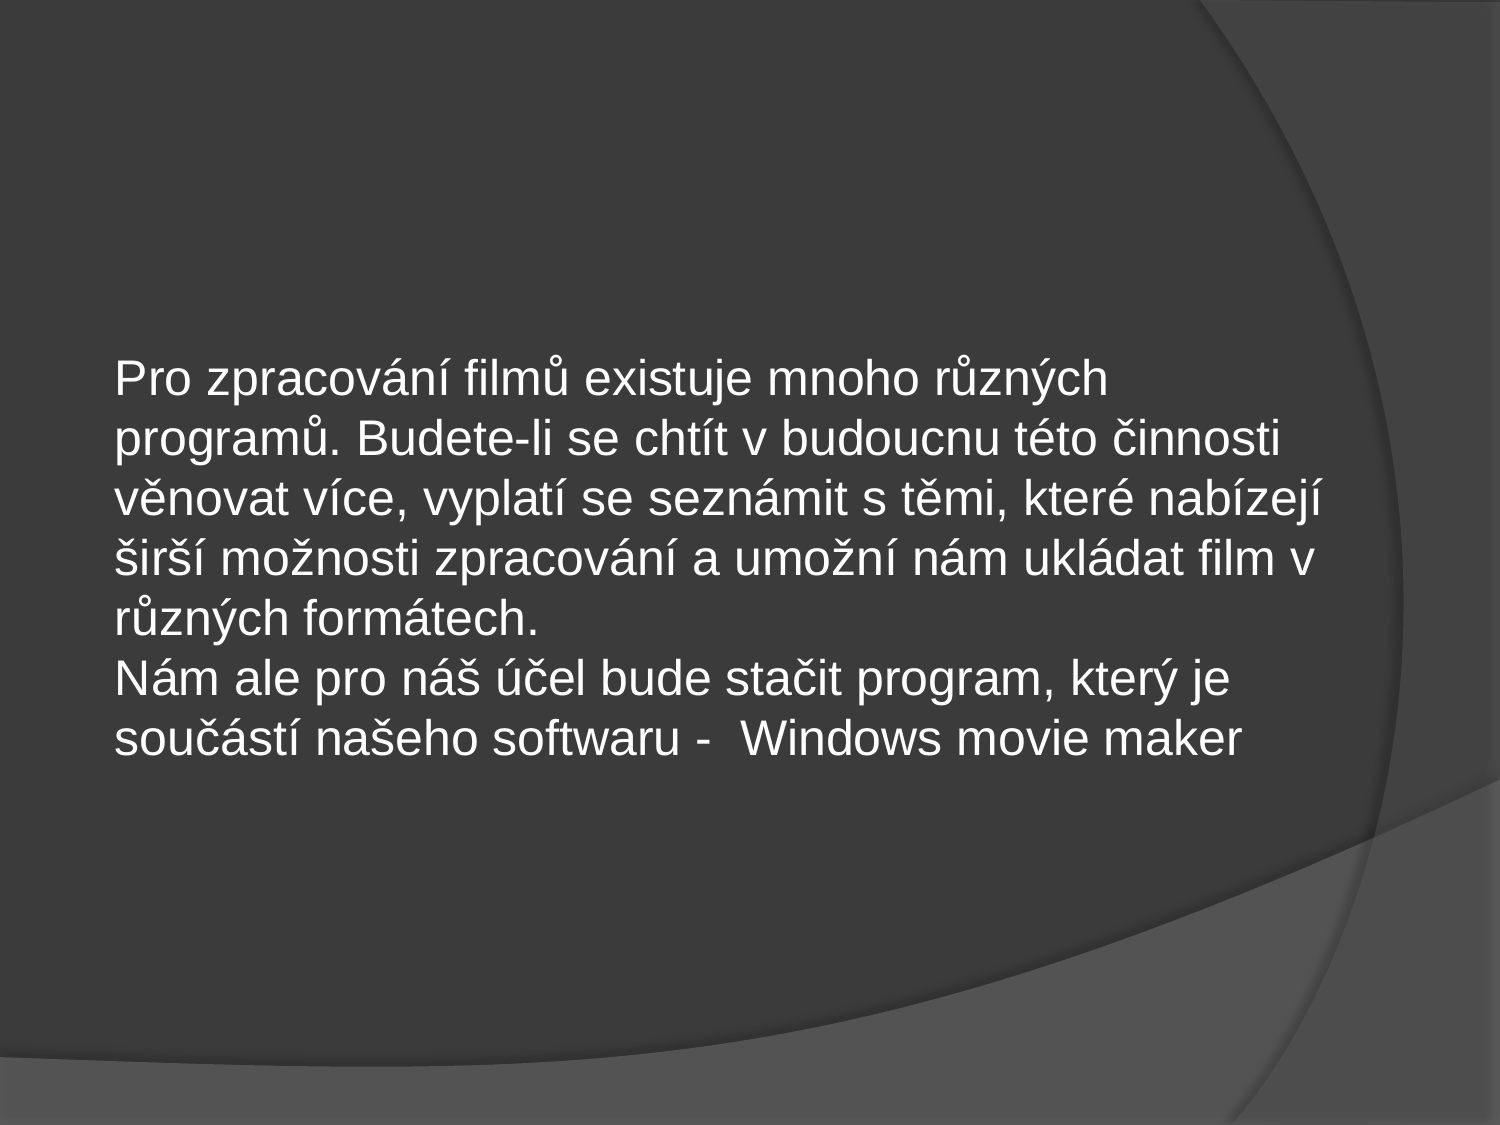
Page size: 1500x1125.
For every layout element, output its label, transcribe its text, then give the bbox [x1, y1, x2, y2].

text_box Pro zpracování filmů existuje mnoho různých programů. Budete-li se chtít v budoucnu této činnosti věnovat více, vyplatí se seznámit s těmi, které nabízejí širší možnosti zpracování a umožní nám ukládat film v různých formátech. Nám ale pro náš účel bude stačit program, který je součástí našeho softwaru - Windows movie maker [100, 338, 1341, 773]
